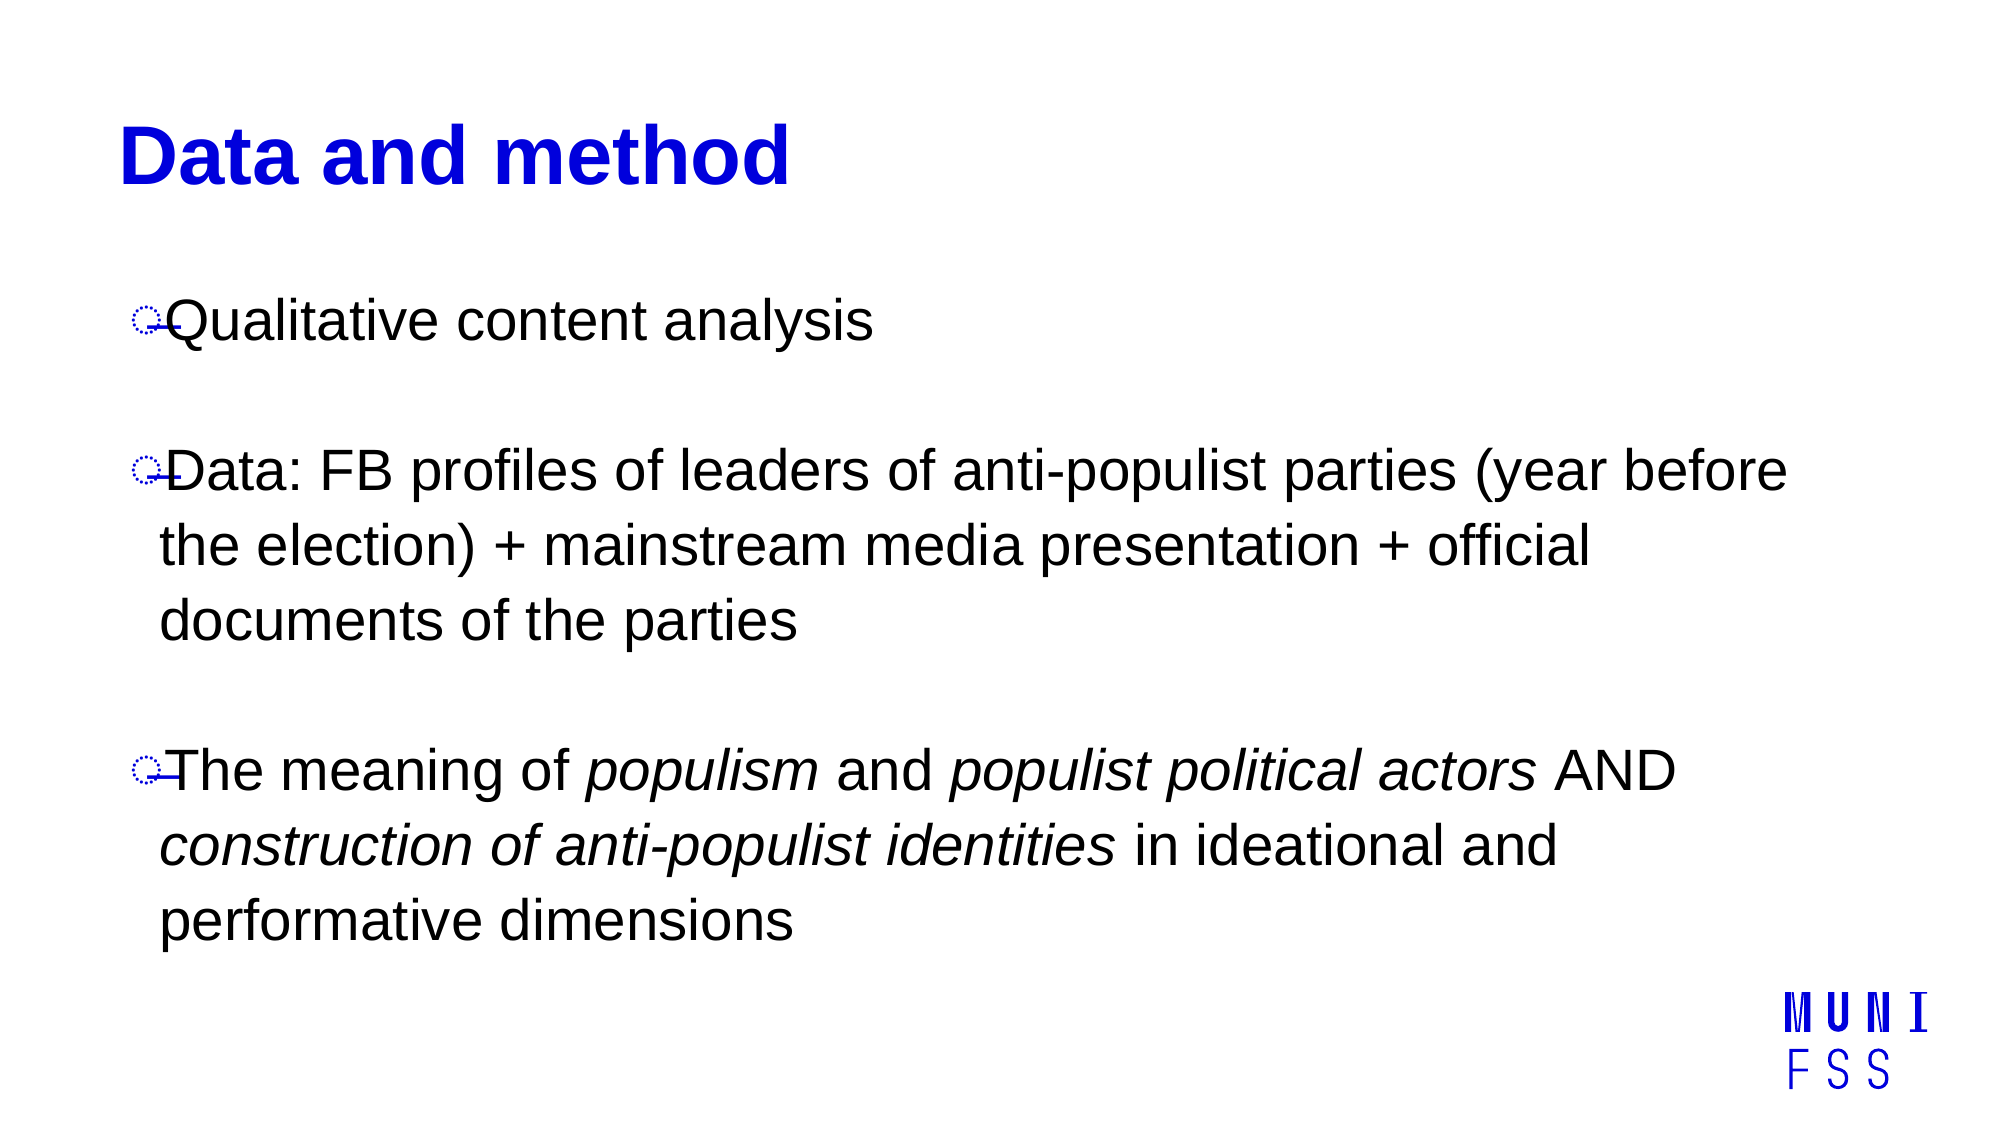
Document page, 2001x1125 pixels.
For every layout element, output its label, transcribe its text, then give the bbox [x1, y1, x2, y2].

title Data and method [118, 118, 1883, 193]
list Qualitative content analysis Data: FB profiles of leaders of anti-populist parties (year before the election) + mainstream media presentation + official documents of the parties The meaning of populism and populist political actors AND construction of anti-populist identities in ideational and performative dimensions [118, 277, 1883, 957]
